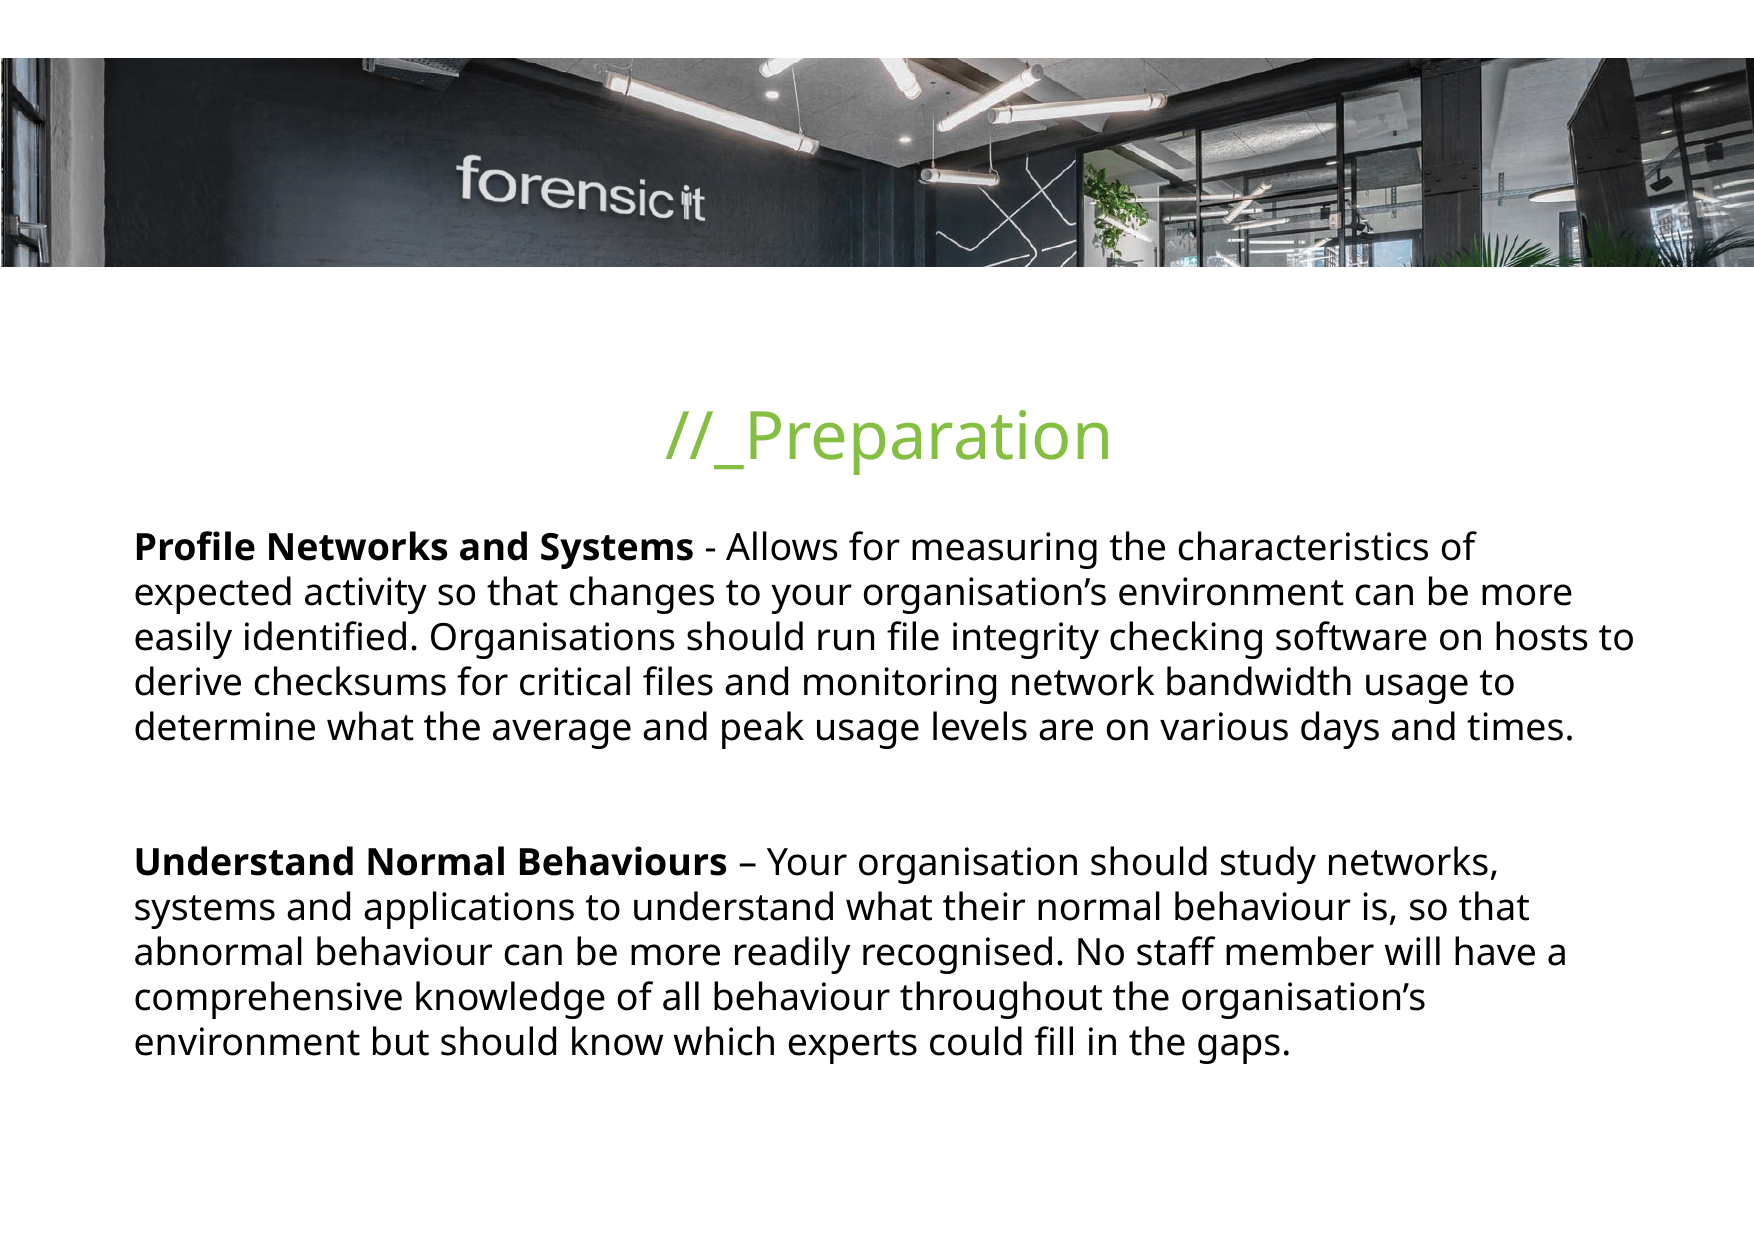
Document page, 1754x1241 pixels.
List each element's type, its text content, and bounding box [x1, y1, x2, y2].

text_box Profile Networks and Systems - Allows for measuring the characteristics of expected activity so that changes to your organisation’s environment can be more easily identified. Organisations should run file integrity checking software on hosts to derive checksums for critical files and monitoring network bandwidth usage to determine what the average and peak usage levels are on various days and times. Understand Normal Behaviours – Your organisation should study networks, systems and applications to understand what their normal behaviour is, so that abnormal behaviour can be more readily recognised. No staff member will have a comprehensive knowledge of all behaviour throughout the organisation’s environment but should know which experts could fill in the gaps. [118, 515, 1661, 1161]
picture [1, 58, 1754, 267]
text_box //_Preparation [182, 385, 1597, 481]
